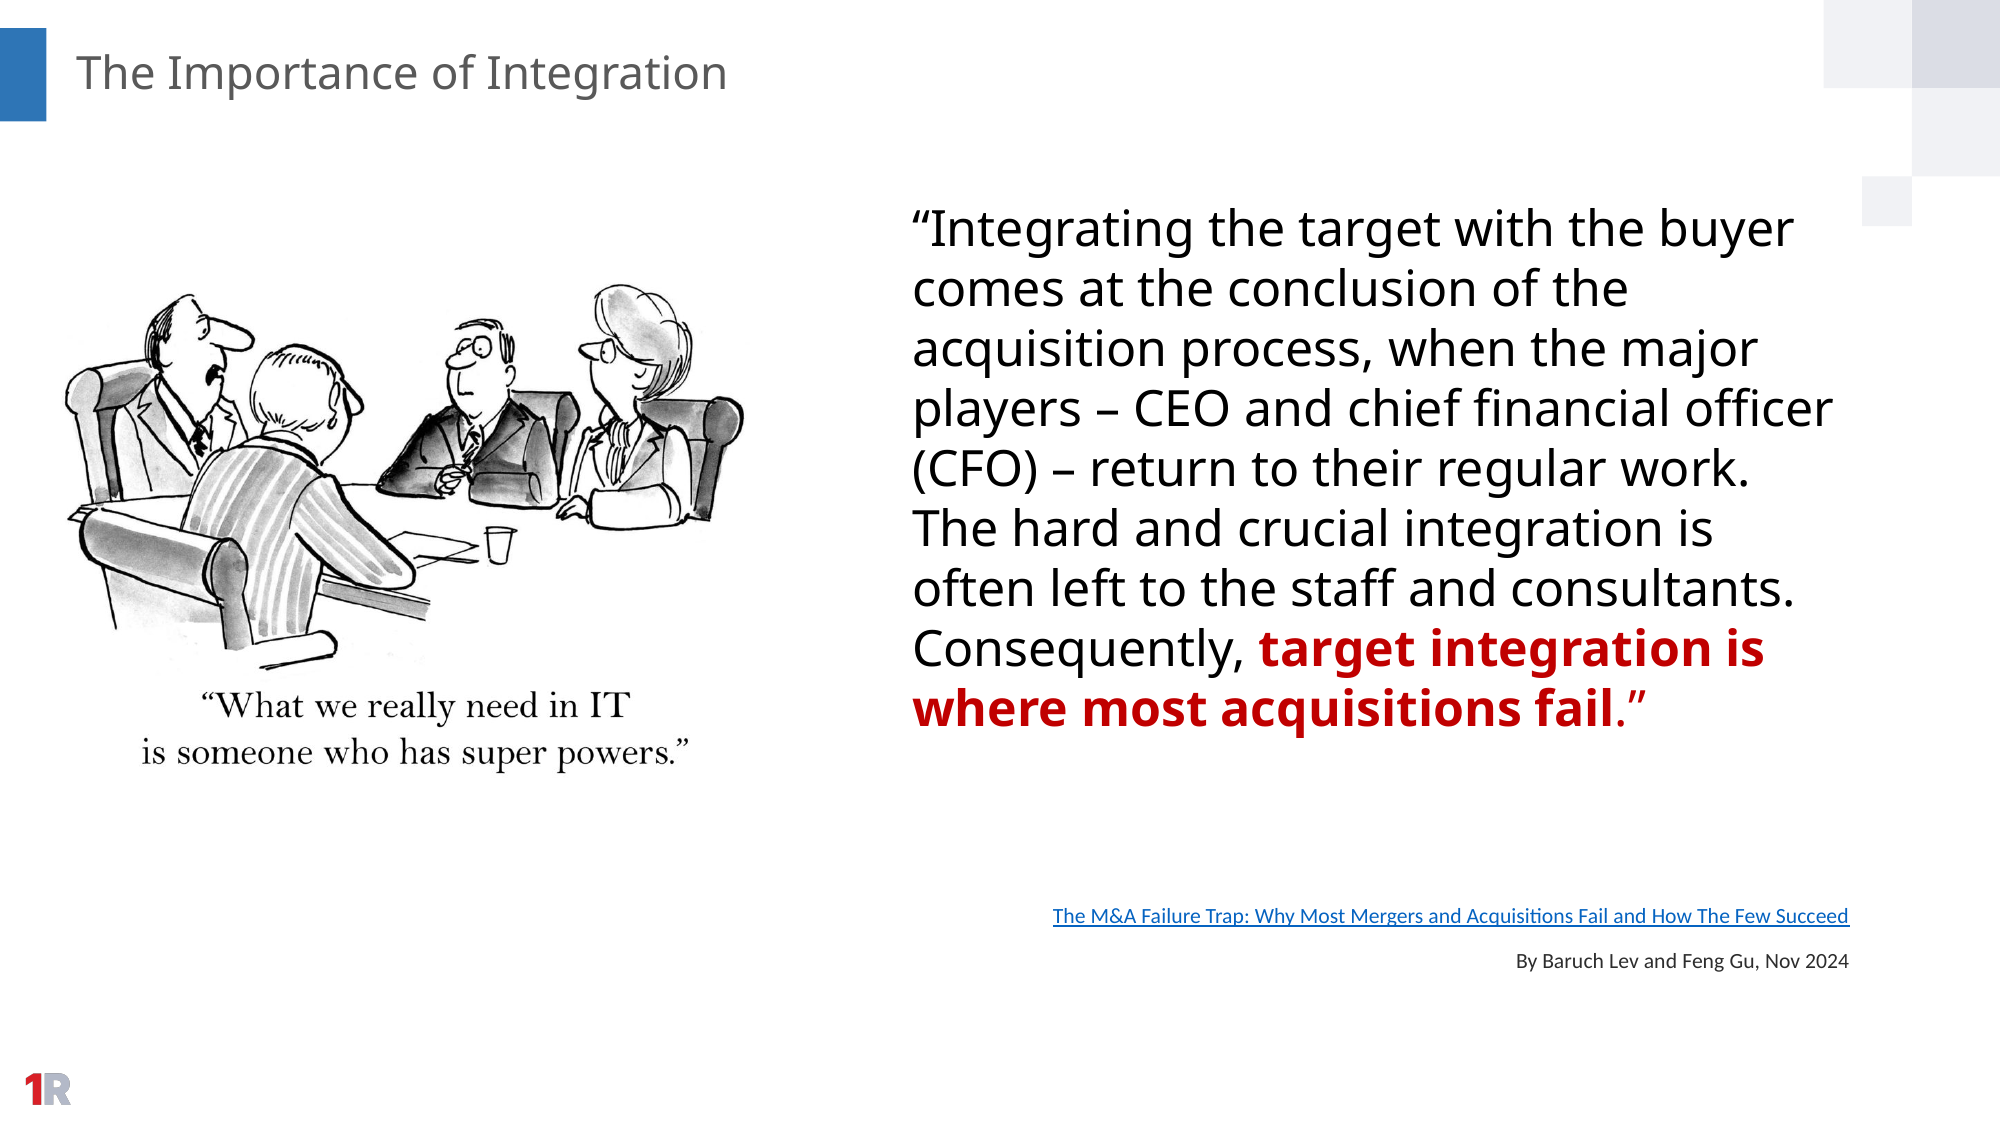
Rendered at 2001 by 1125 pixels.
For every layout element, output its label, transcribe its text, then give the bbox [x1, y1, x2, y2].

picture [24, 1072, 72, 1106]
text_box “Integrating the target with the buyer comes at the conclusion of the acquisition process, when the major players – CEO and chief financial officer (CFO) – return to their regular work. The hard and crucial integration is often left to the staff and consultants. Consequently, target integration is where most acquisitions fail.” [897, 189, 1865, 745]
picture [61, 276, 750, 780]
text_box The M&A Failure Trap: Why Most Mergers and Acquisitions Fail and How The Few Succeed By Baruch Lev and Feng Gu, Nov 2024 [912, 889, 1865, 995]
list The Importance of Integration [61, 34, 2000, 116]
